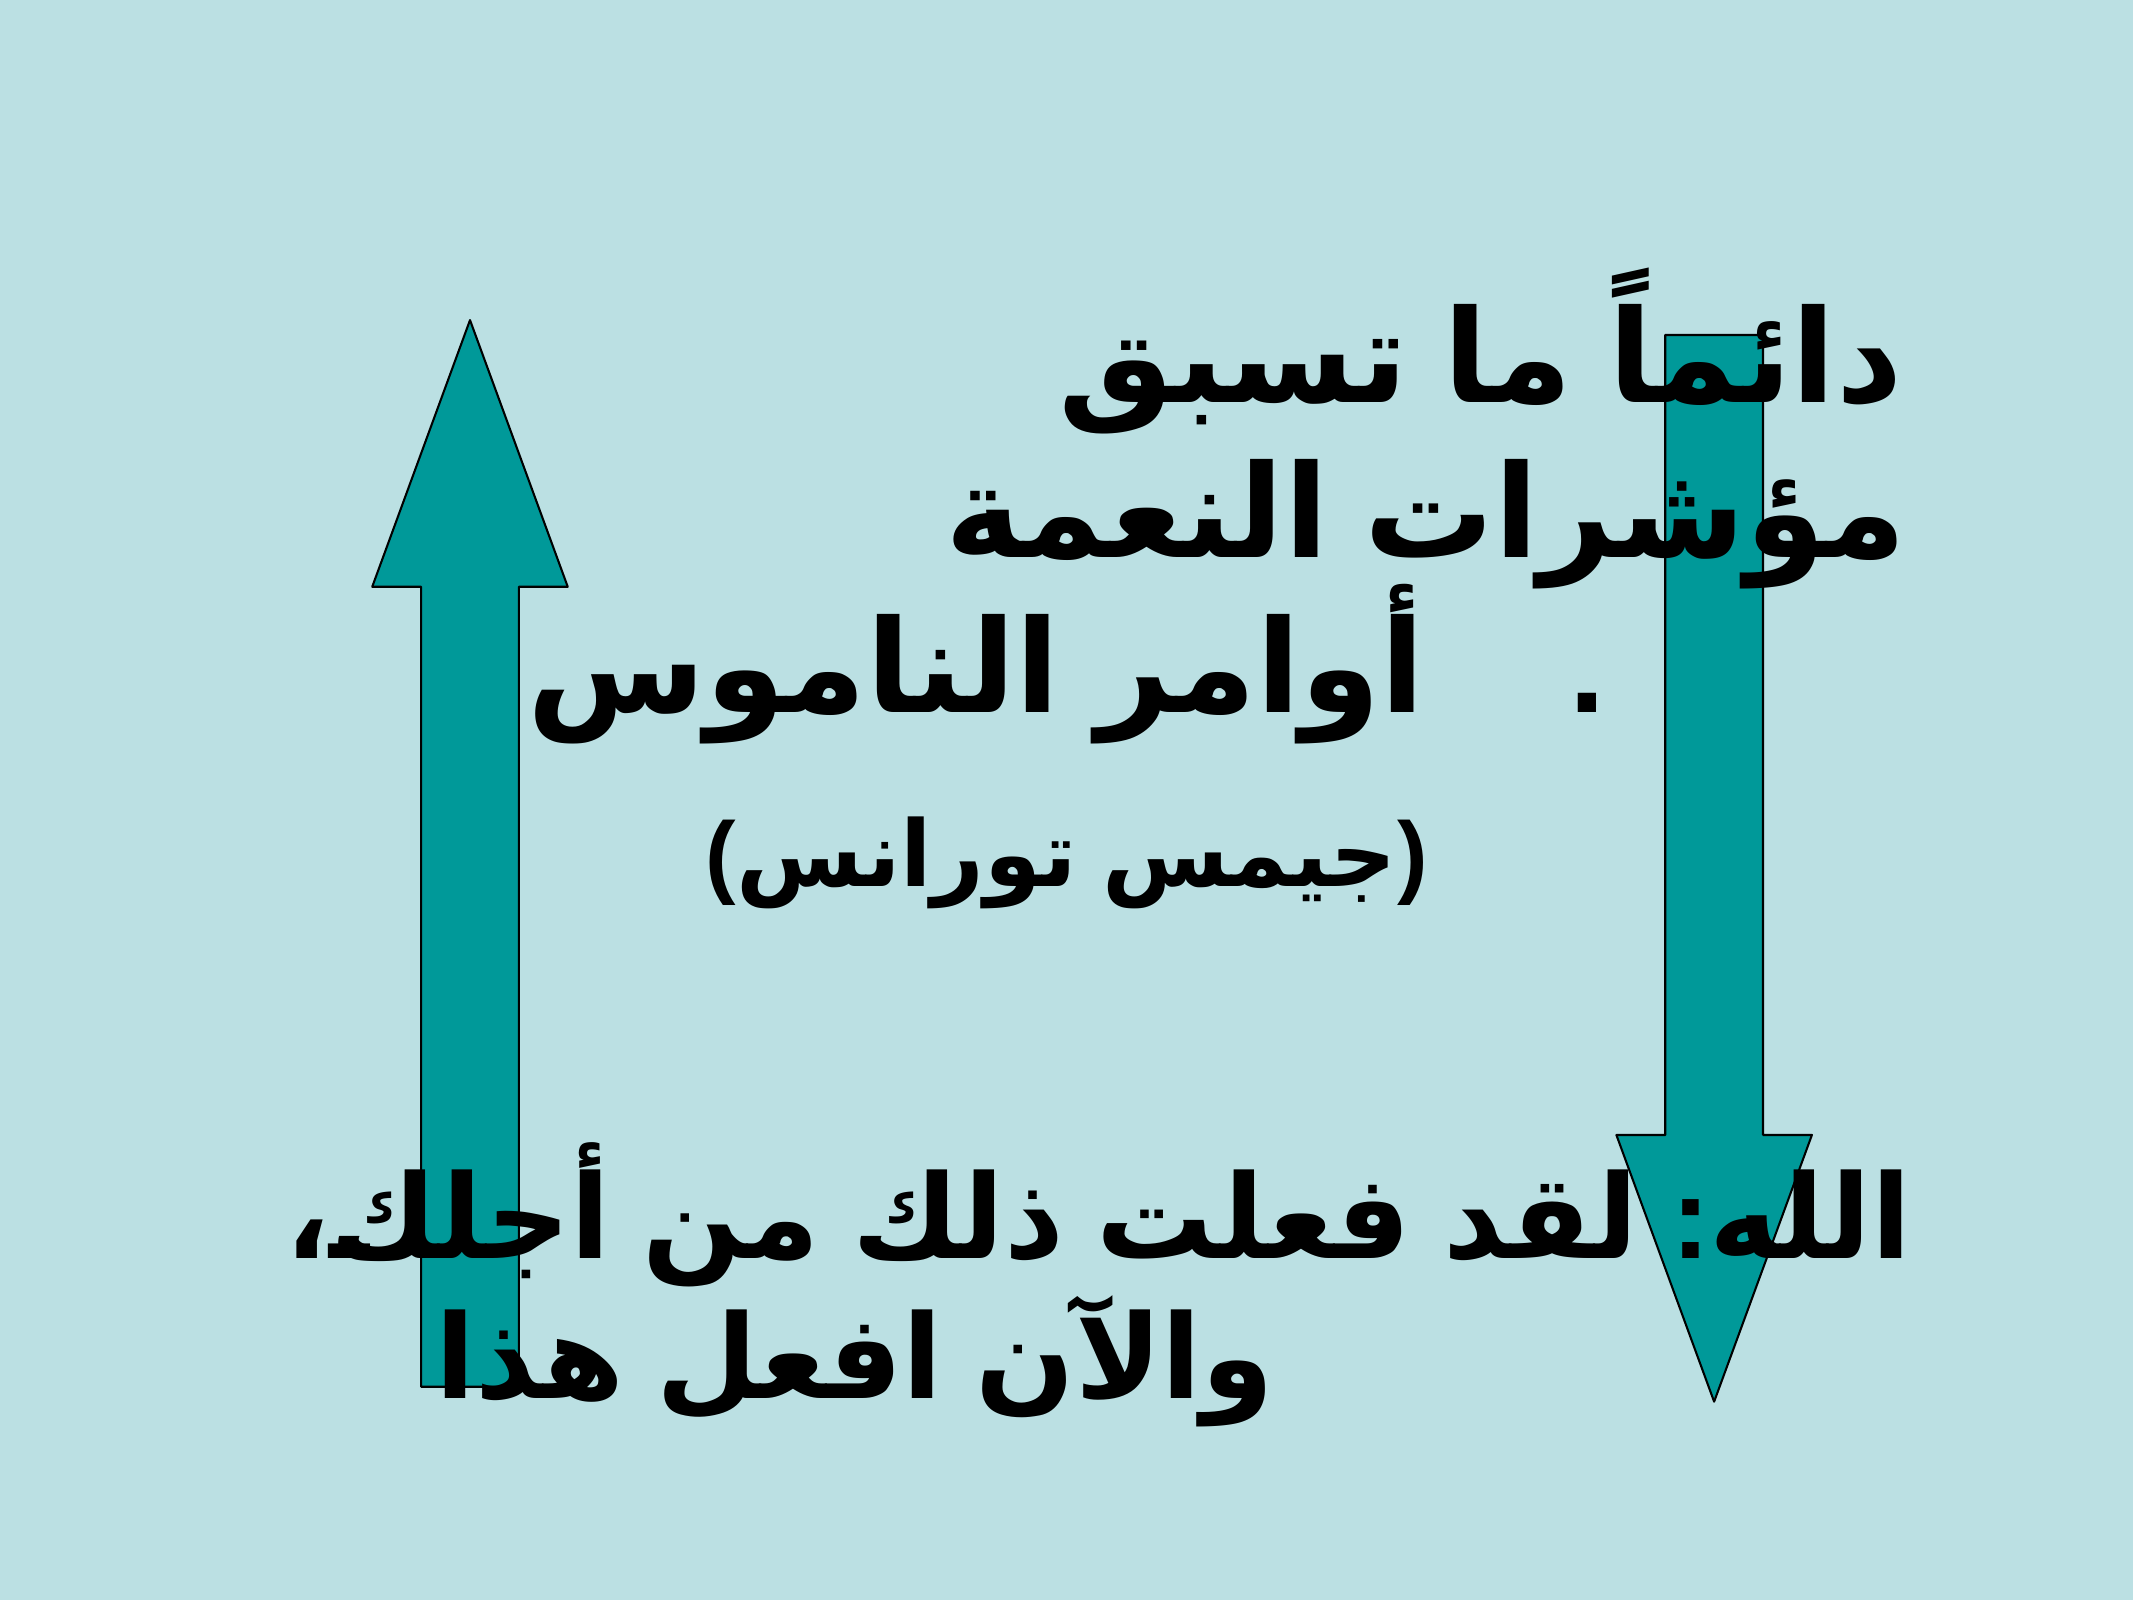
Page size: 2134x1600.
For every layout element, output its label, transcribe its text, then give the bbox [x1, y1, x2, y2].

text_box دائماً ما تسبق مؤشرات النعمة أوامر الناموس. (جيمس تورانس) الله: لقد فعلت ذلك من أجلك، والآن افعل هذا [197, 262, 1936, 1433]
